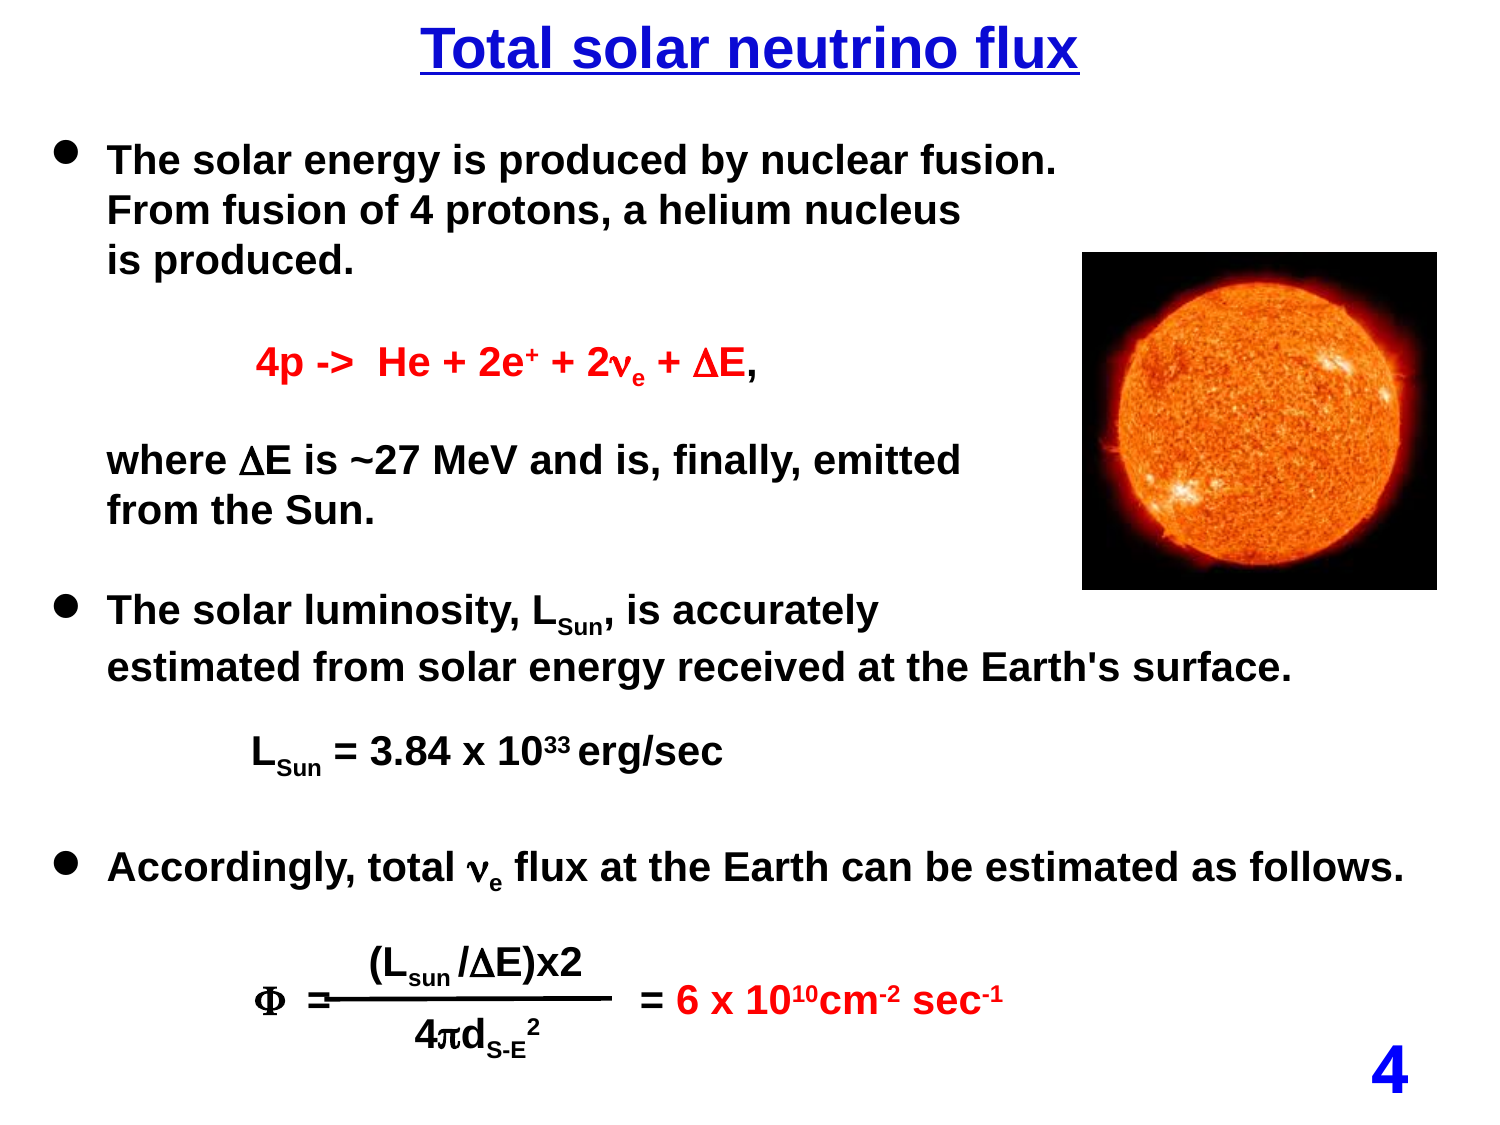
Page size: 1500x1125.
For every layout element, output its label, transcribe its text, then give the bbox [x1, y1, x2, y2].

text_box Total solar neutrino flux [351, 3, 1149, 88]
text_box (Lsun /DE)x2 [353, 927, 661, 999]
text_box F = = 6 x 1010cm-2 sec-1 [239, 965, 1125, 1088]
text_box 4p -> He + 2e+ + 2ne + DE, [241, 327, 972, 399]
text_box LSun = 3.84 x 1033 erg/sec [236, 716, 772, 789]
text_box The solar energy is produced by nuclear fusion. From fusion of 4 protons, a helium nucleus is produced. where DE is ~27 MeV and is, finally, emitted from the Sun. The solar luminosity, LSun, is accurately estimated from solar energy received at the Earth's surface. Accordingly, total ne flux at the Earth can be estimated as follows. [35, 125, 1460, 1054]
text_box 4 [1074, 1042, 1425, 1103]
picture [1082, 252, 1437, 590]
text_box 4pdS-E2 [399, 998, 618, 1071]
